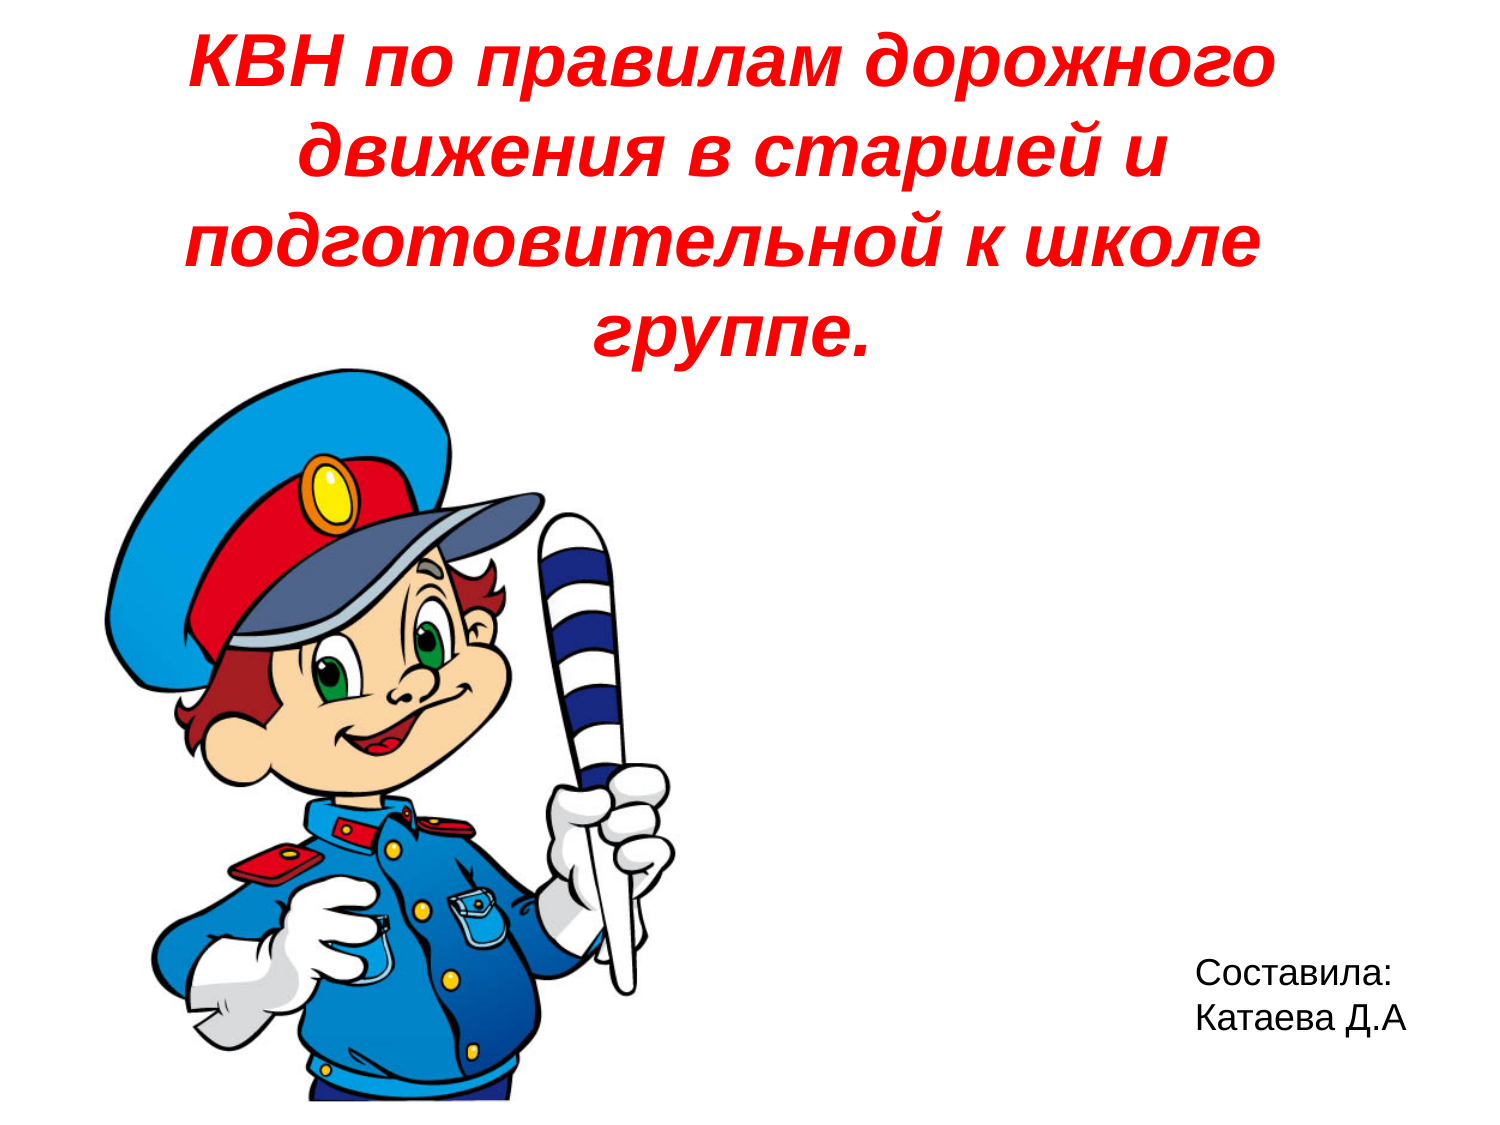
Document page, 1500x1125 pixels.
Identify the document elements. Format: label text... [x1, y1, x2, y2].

text_box Составила: Катаева Д.А [1180, 940, 1422, 1046]
title КВН по правилам дорожного движения в старшей и подготовительной к школе группе. [58, 152, 1409, 341]
picture [76, 335, 704, 1125]
